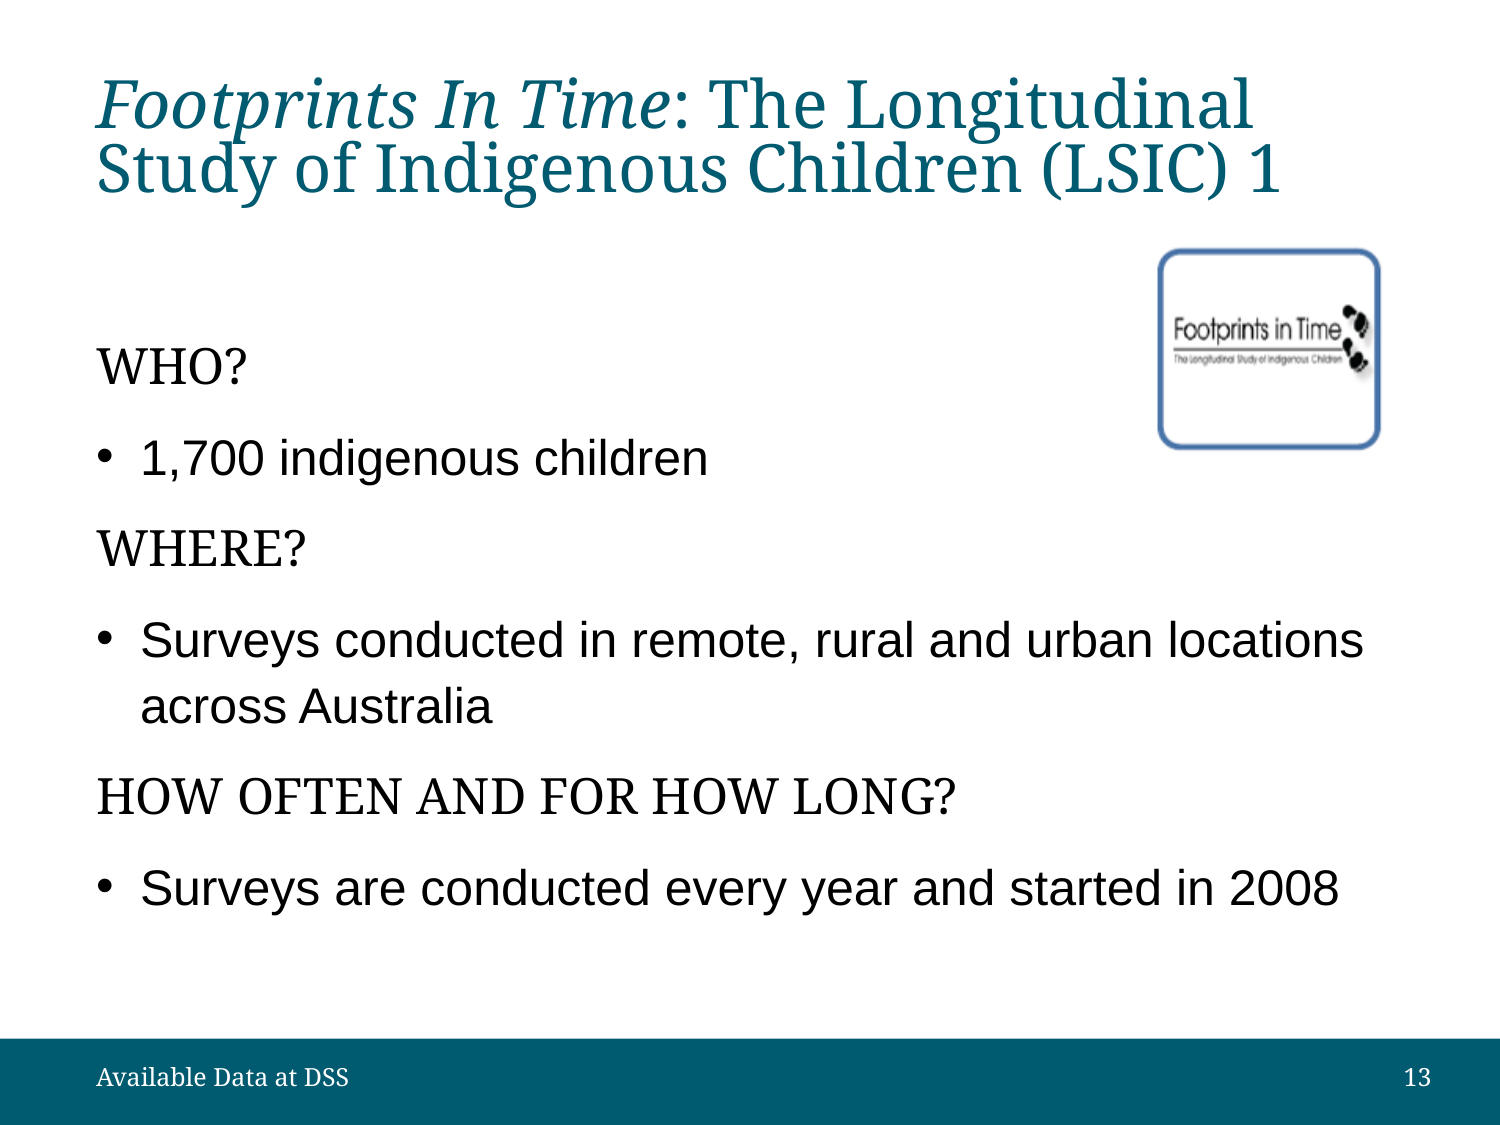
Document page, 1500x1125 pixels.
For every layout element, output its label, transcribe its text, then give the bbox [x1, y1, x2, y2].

footer Available Data at DSS [96, 1048, 1164, 1109]
picture [1150, 244, 1387, 455]
slide_number 13 [1341, 1048, 1432, 1109]
title Footprints In Time: The Longitudinal Study of Indigenous Children (LSIC) 1 [96, 77, 1404, 244]
list WHO? 1,700 indigenous children WHERE? Surveys conducted in remote, rural and urban locations across Australia HOW OFTEN AND FOR HOW LONG? Surveys are conducted every year and started in 2008 [96, 250, 1404, 994]
